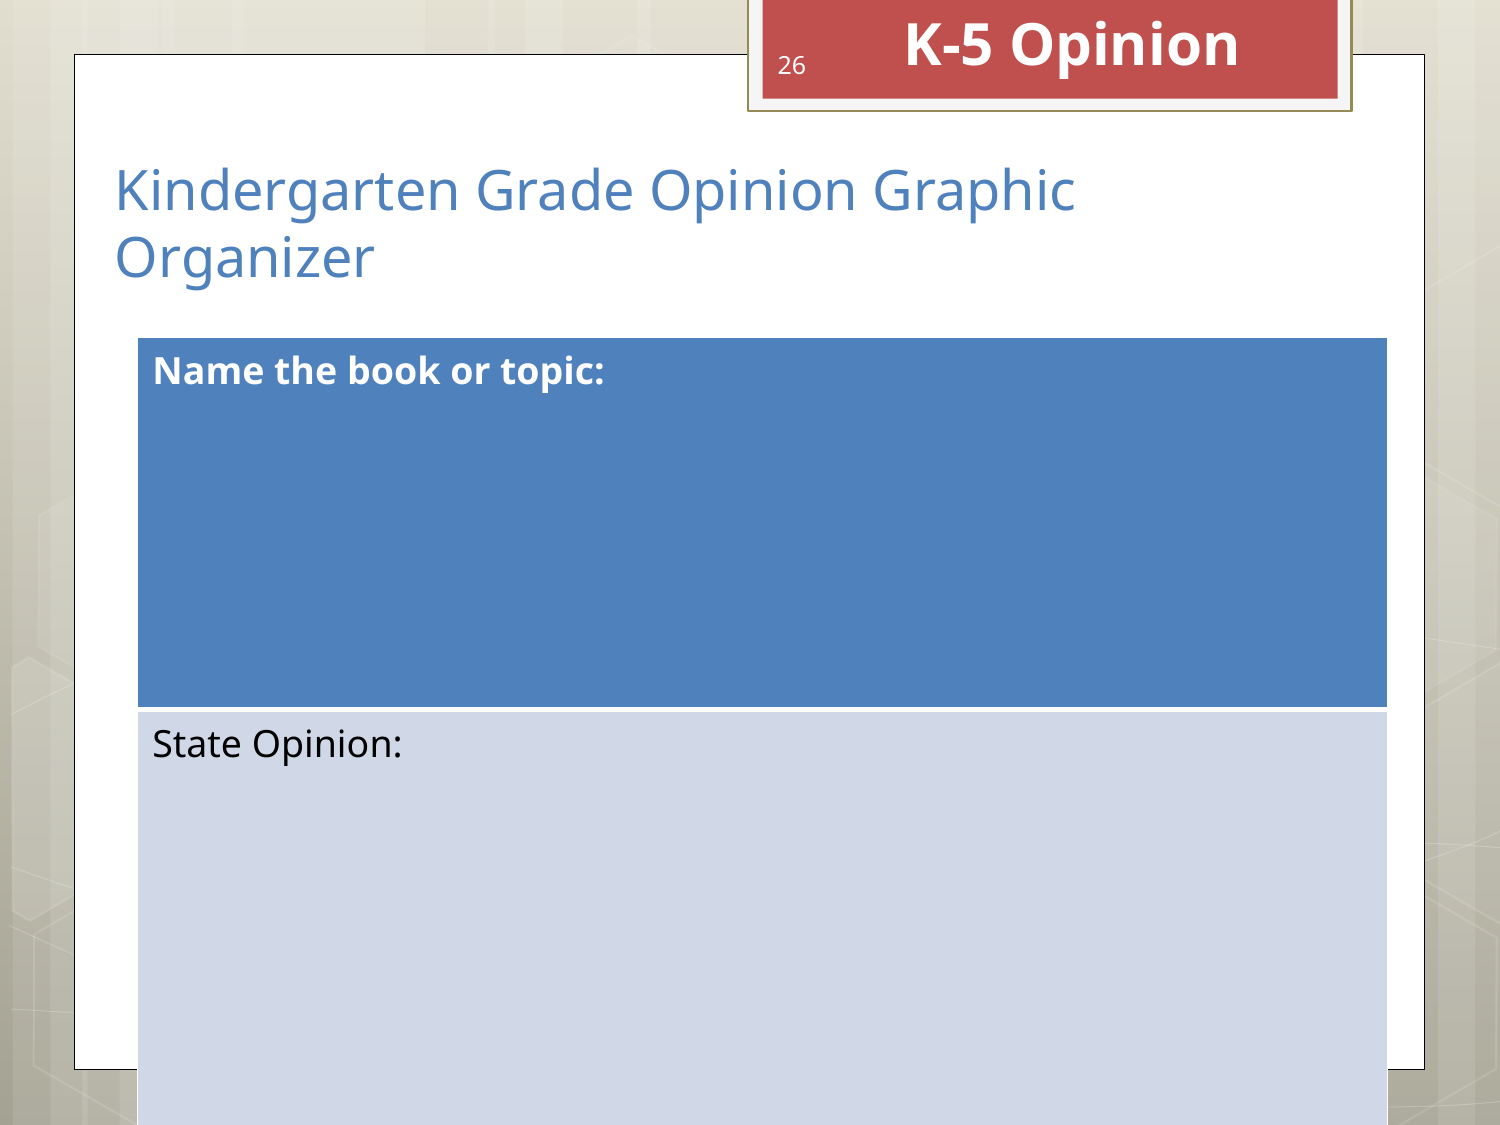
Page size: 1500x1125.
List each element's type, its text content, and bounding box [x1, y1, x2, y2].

slide_number 26 [762, 36, 982, 97]
text_box K-5 Opinion [888, 0, 1283, 85]
title Kindergarten Grade Opinion Graphic Organizer [99, 145, 1253, 296]
table_header Name the book or topic: [138, 338, 1387, 707]
table_cell State Opinion: [138, 712, 1387, 1125]
